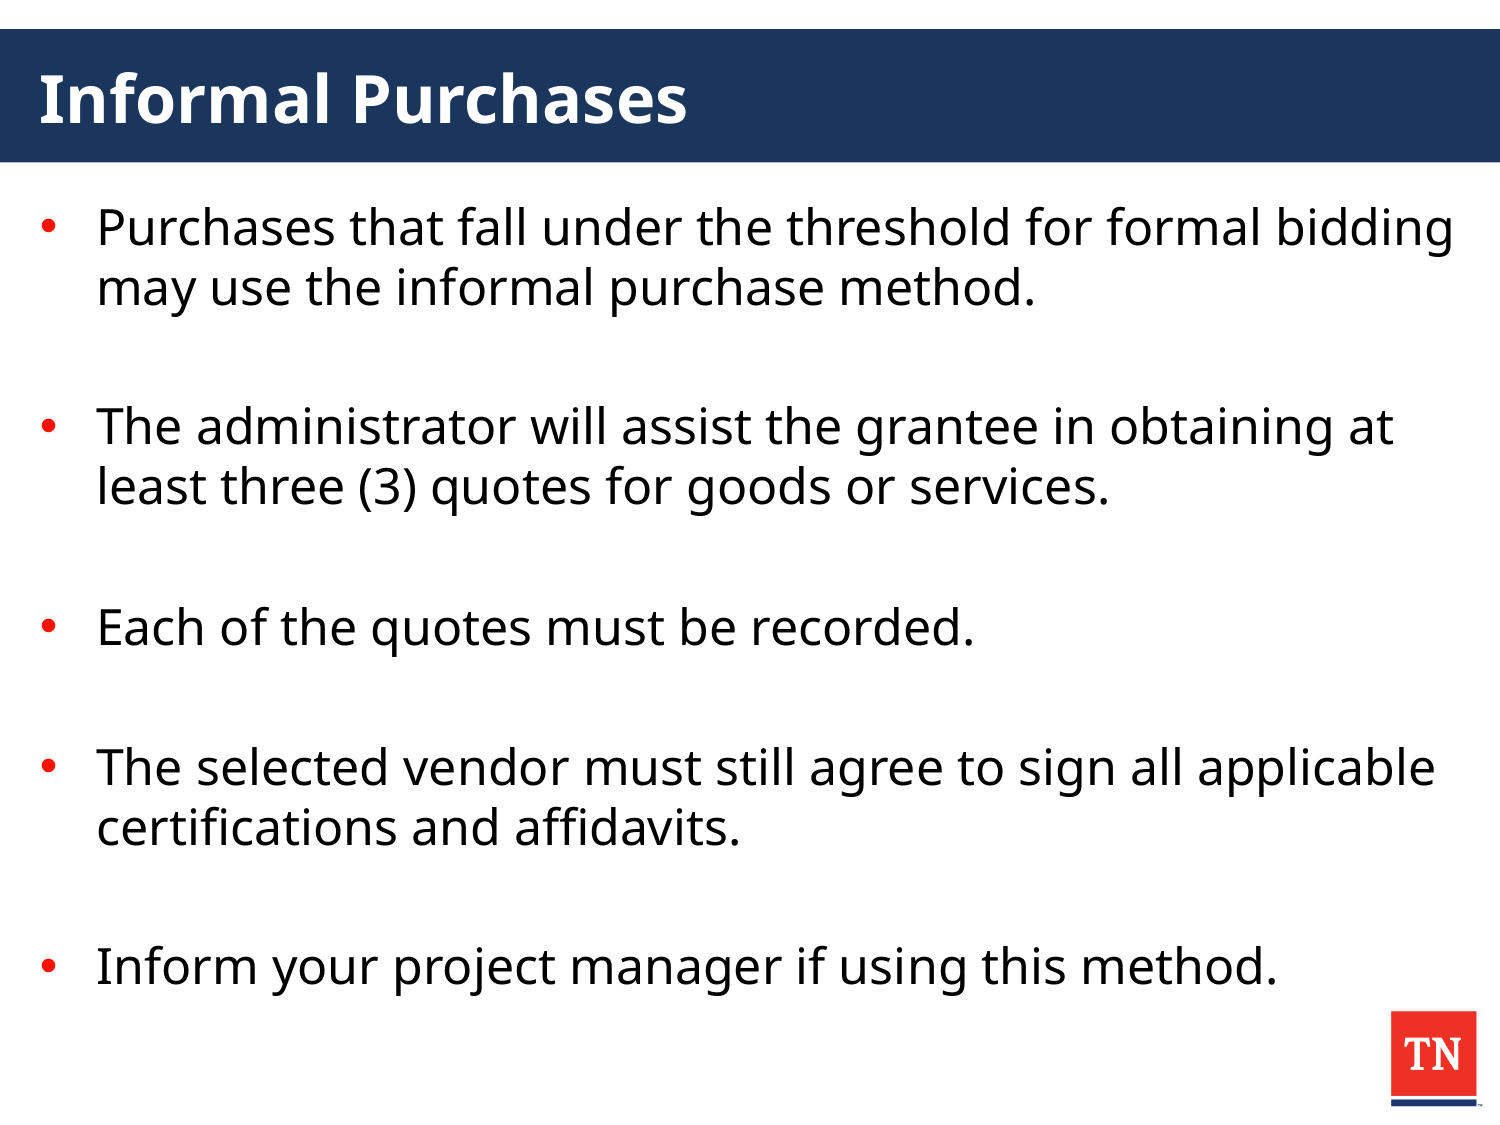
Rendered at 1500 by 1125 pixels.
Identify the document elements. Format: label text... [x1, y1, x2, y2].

title Informal Purchases [24, 29, 1475, 165]
list Purchases that fall under the threshold for formal bidding may use the informal purchase method. The administrator will assist the grantee in obtaining at least three (3) quotes for goods or services. Each of the quotes must be recorded. The selected vendor must still agree to sign all applicable certifications and affidavits. Inform your project manager if using this method. [24, 187, 1475, 1100]
picture [1362, 987, 1500, 1125]
